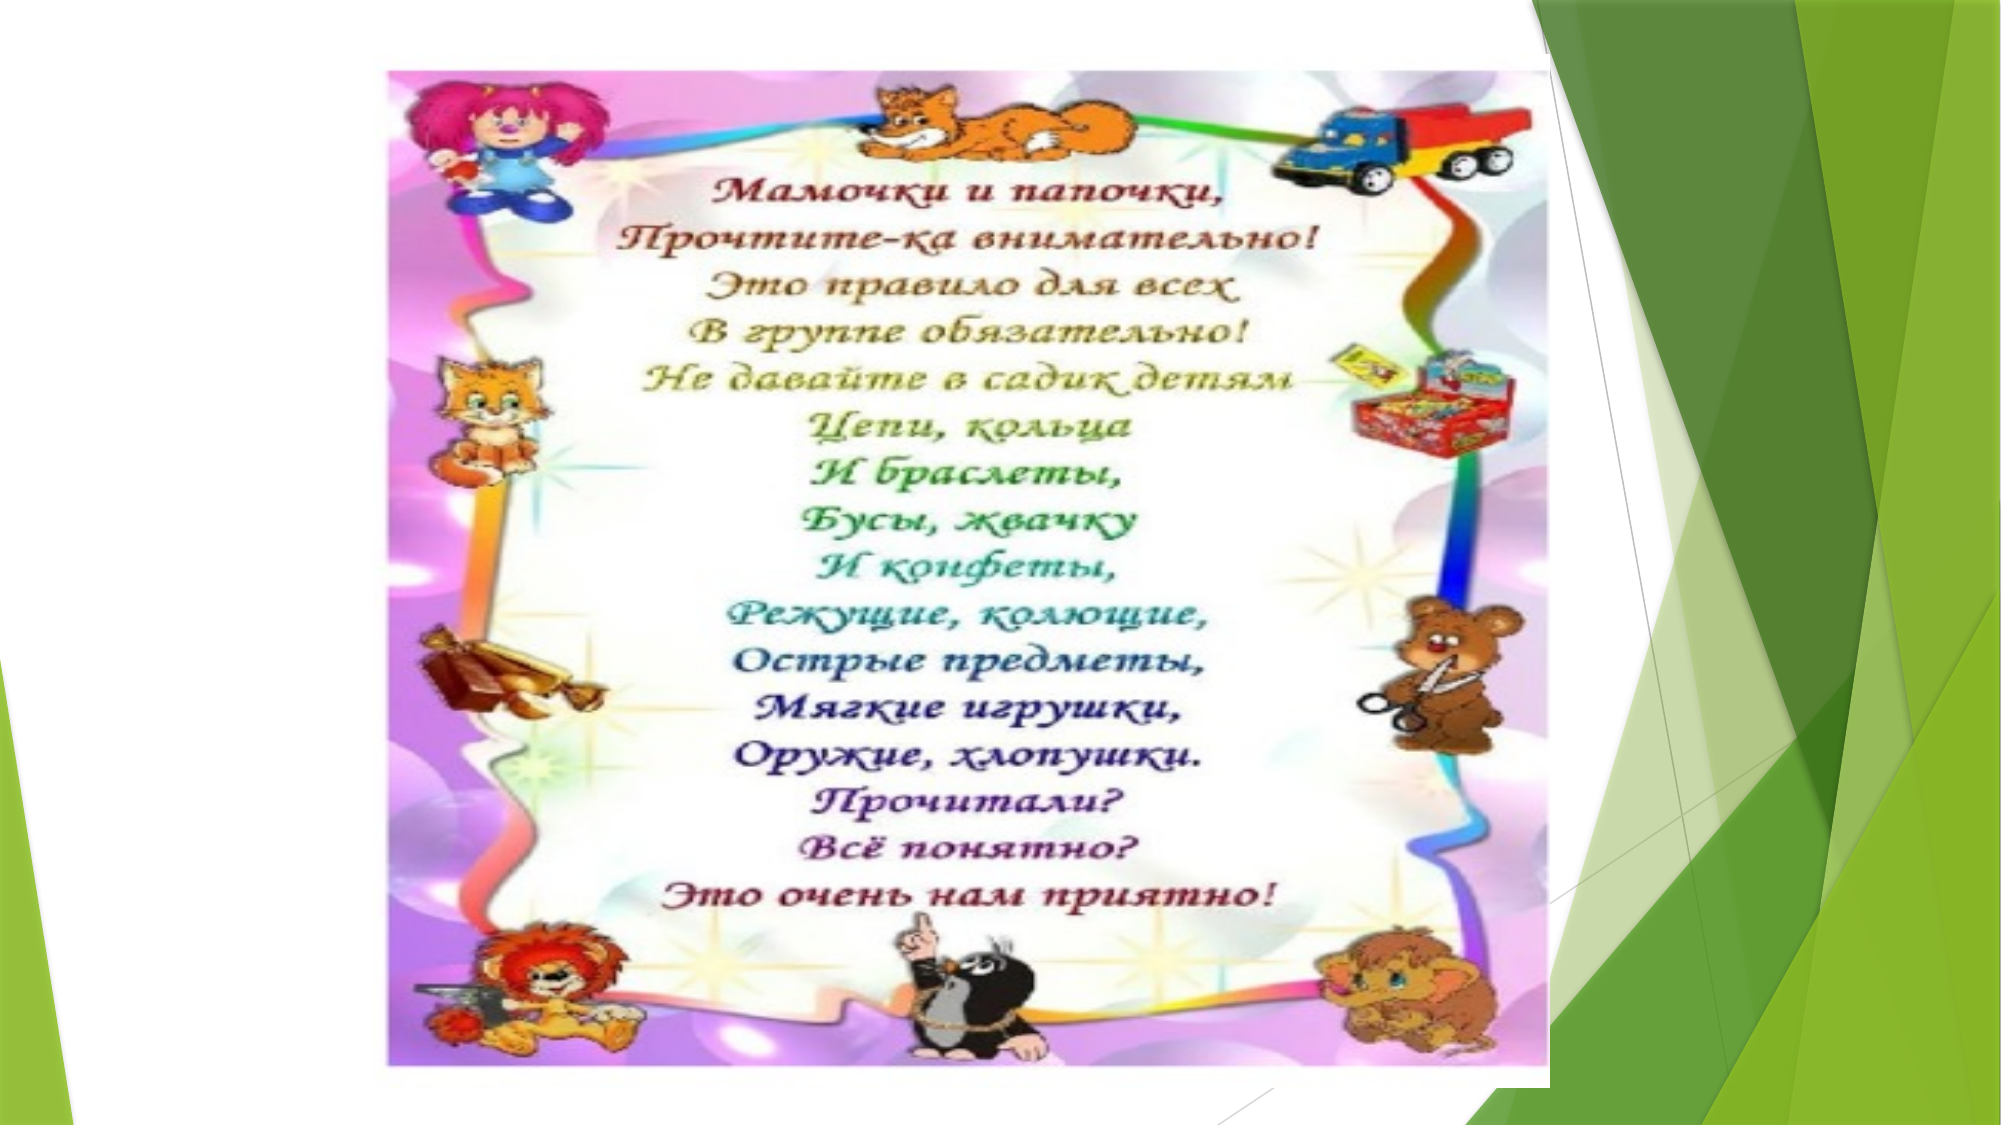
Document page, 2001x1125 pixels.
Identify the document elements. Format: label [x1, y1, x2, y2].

list [372, 53, 1551, 1088]
